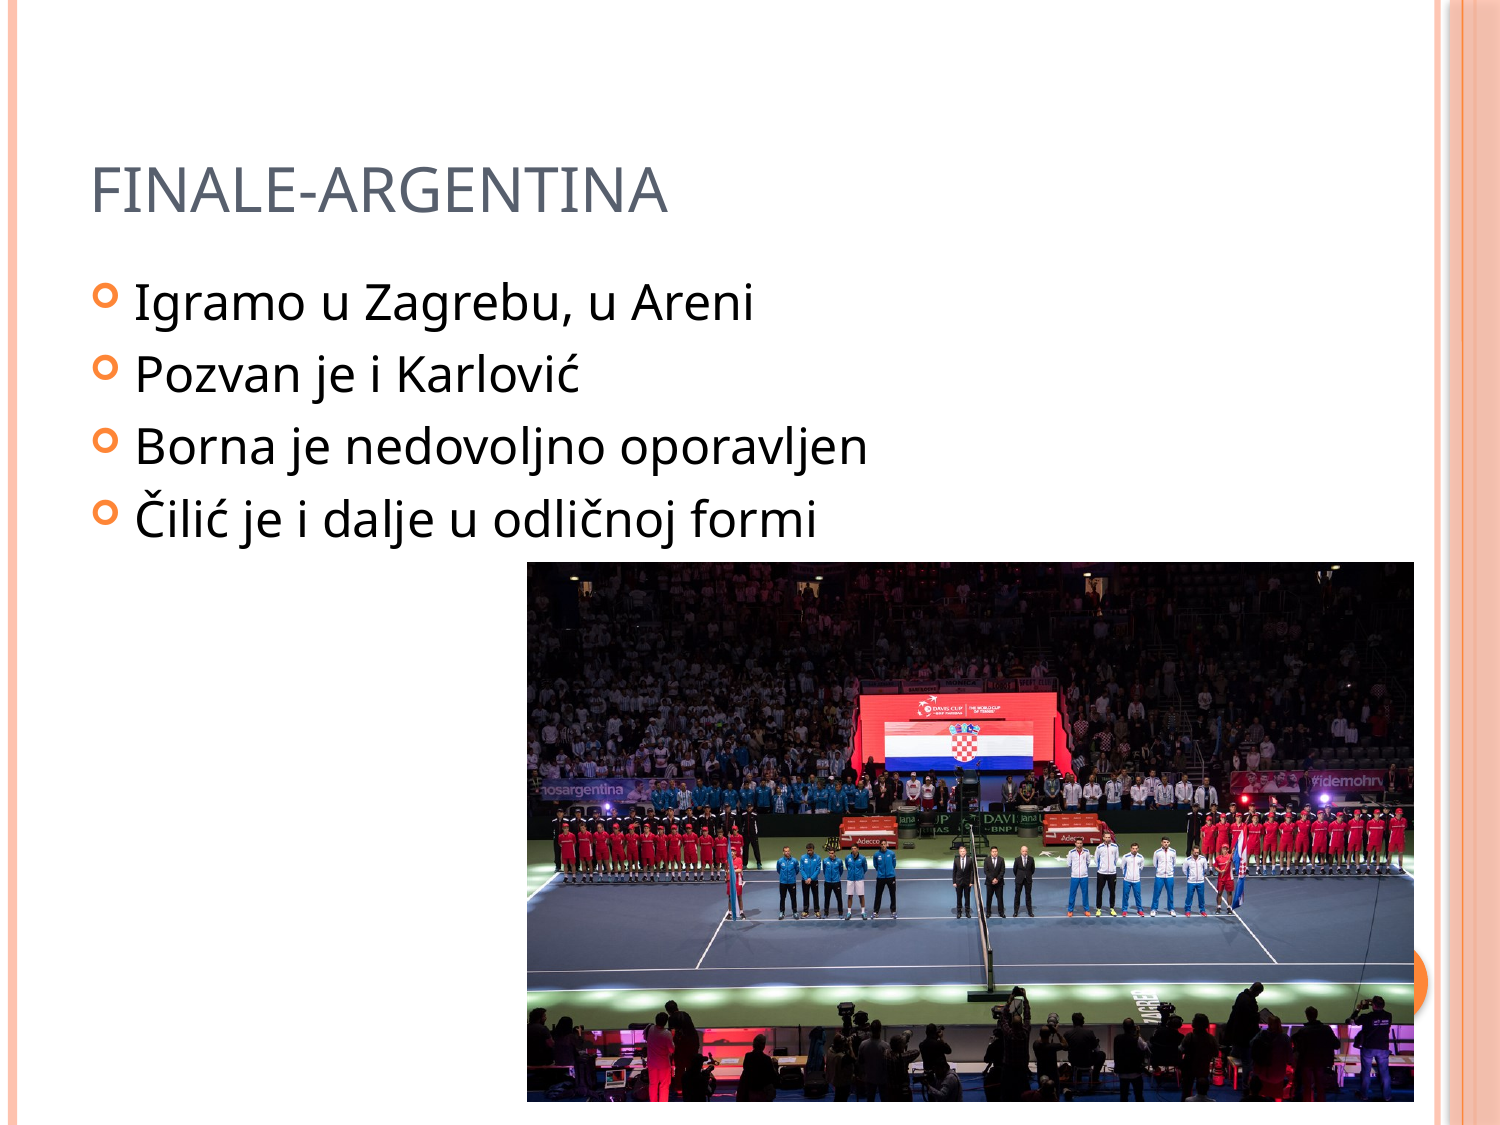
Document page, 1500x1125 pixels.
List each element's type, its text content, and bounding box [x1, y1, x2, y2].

title Finale-Argentina [75, 45, 1300, 233]
picture [526, 561, 1414, 1102]
list Igramo u Zagrebu, u Areni Pozvan je i Karlović Borna je nedovoljno oporavljen Čilić je i dalje u odličnoj formi [75, 262, 1300, 1062]
